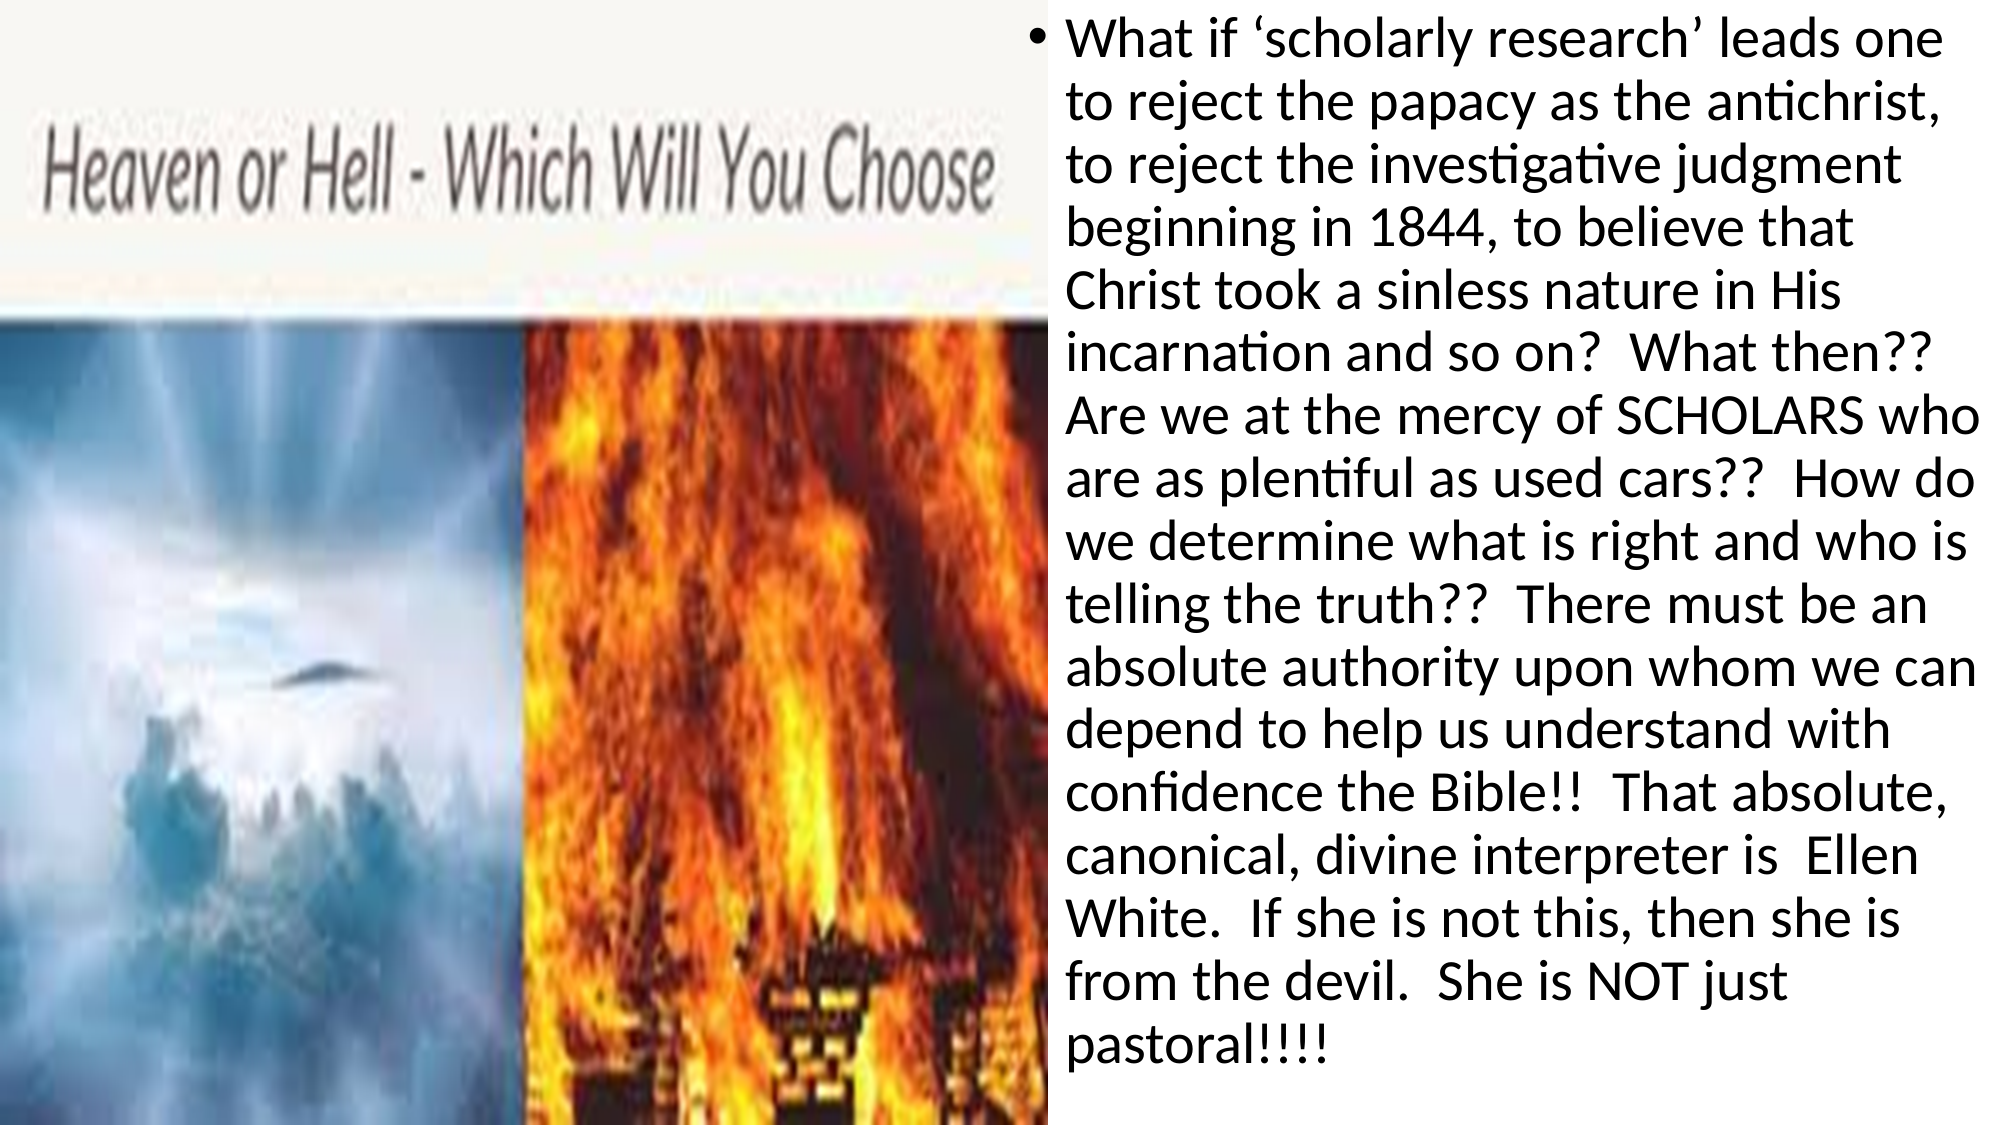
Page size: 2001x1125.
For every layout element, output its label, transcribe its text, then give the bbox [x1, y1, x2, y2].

list What if ‘scholarly research’ leads one to reject the papacy as the antichrist, to reject the investigative judgment beginning in 1844, to believe that Christ took a sinless nature in His incarnation and so on? What then?? Are we at the mercy of SCHOLARS who are as plentiful as used cars?? How do we determine what is right and who is telling the truth?? There must be an absolute authority upon whom we can depend to help us understand with confidence the Bible!! That absolute, canonical, divine interpreter is Ellen White. If she is not this, then she is from the devil. She is NOT just pastoral!!!! [1048, 0, 2000, 1125]
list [0, 0, 1048, 1125]
